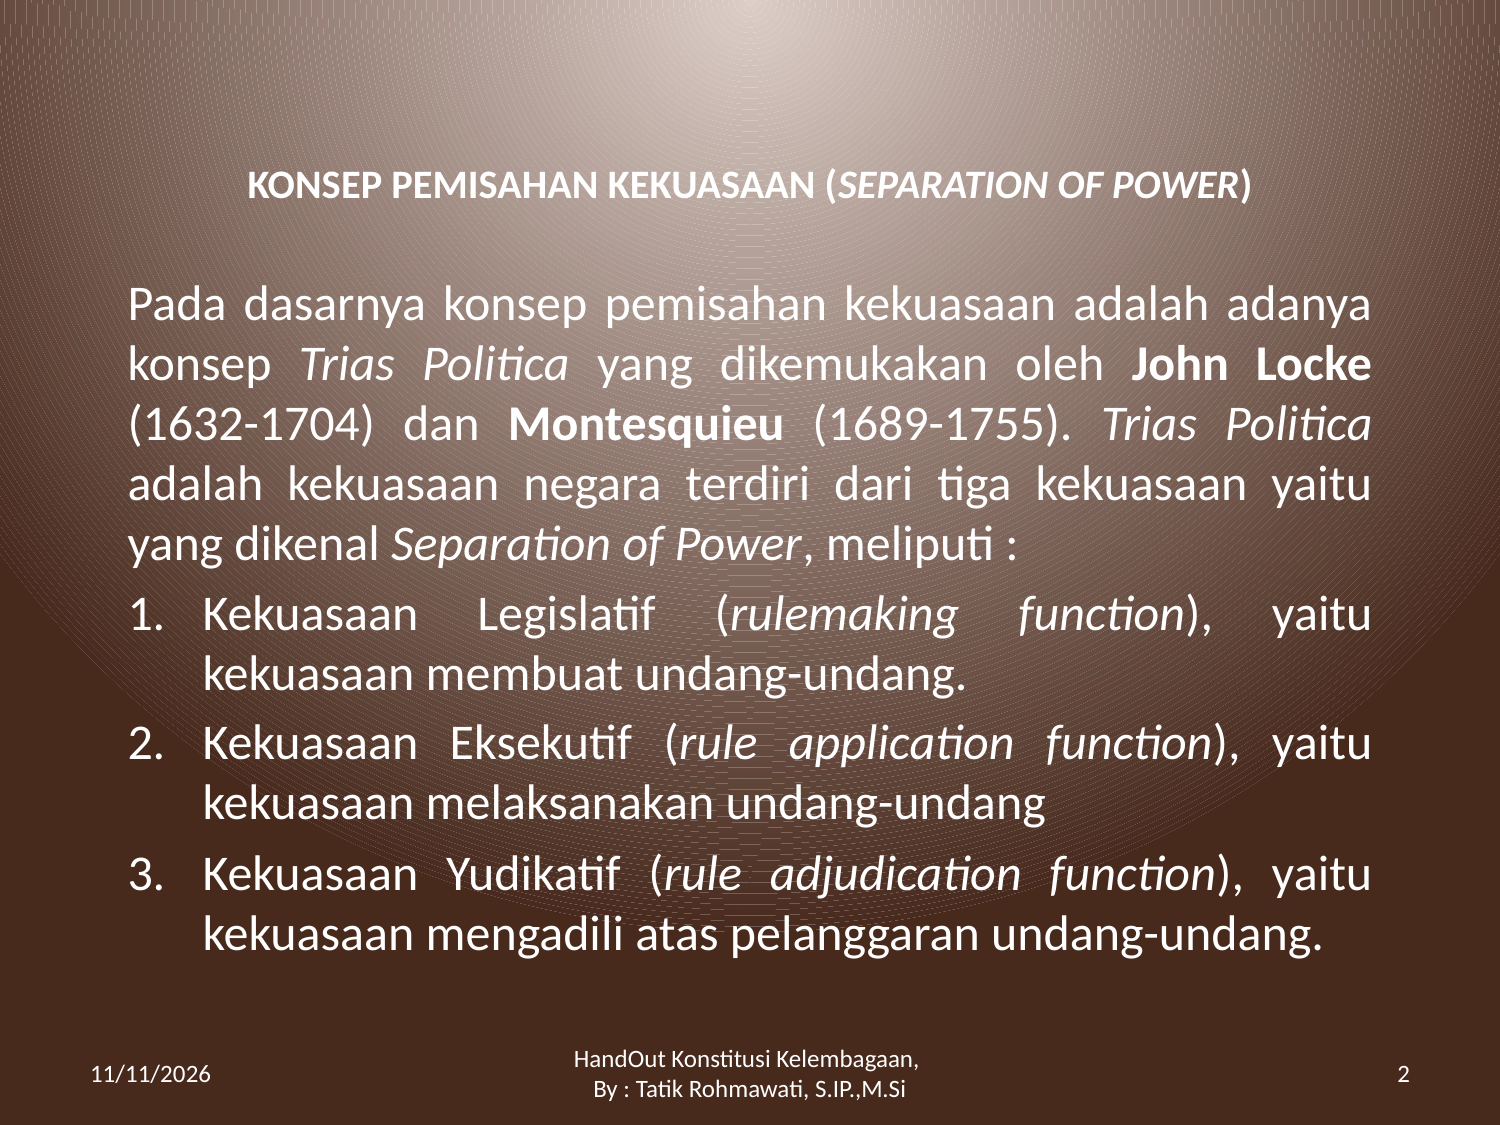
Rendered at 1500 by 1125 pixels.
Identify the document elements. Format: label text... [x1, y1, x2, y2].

slide_number 2 [1074, 1042, 1425, 1103]
subtitle Pada dasarnya konsep pemisahan kekuasaan adalah adanya konsep Trias Politica yang dikemukakan oleh John Locke (1632-1704) dan Montesquieu (1689-1755). Trias Politica adalah kekuasaan negara terdiri dari tiga kekuasaan yaitu yang dikenal Separation of Power, meliputi : Kekuasaan Legislatif (rulemaking function), yaitu kekuasaan membuat undang-undang. Kekuasaan Eksekutif (rule application function), yaitu kekuasaan melaksanakan undang-undang Kekuasaan Yudikatif (rule adjudication function), yaitu kekuasaan mengadili atas pelanggaran undang-undang. [112, 262, 1388, 1000]
footer HandOut Konstitusi Kelembagaan, By : Tatik Rohmawati, S.IP.,M.Si [512, 1042, 988, 1103]
title KONSEP PEMISAHAN KEKUASAAN (SEPARATION OF POWER) [112, 149, 1388, 262]
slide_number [75, 1042, 425, 1103]
